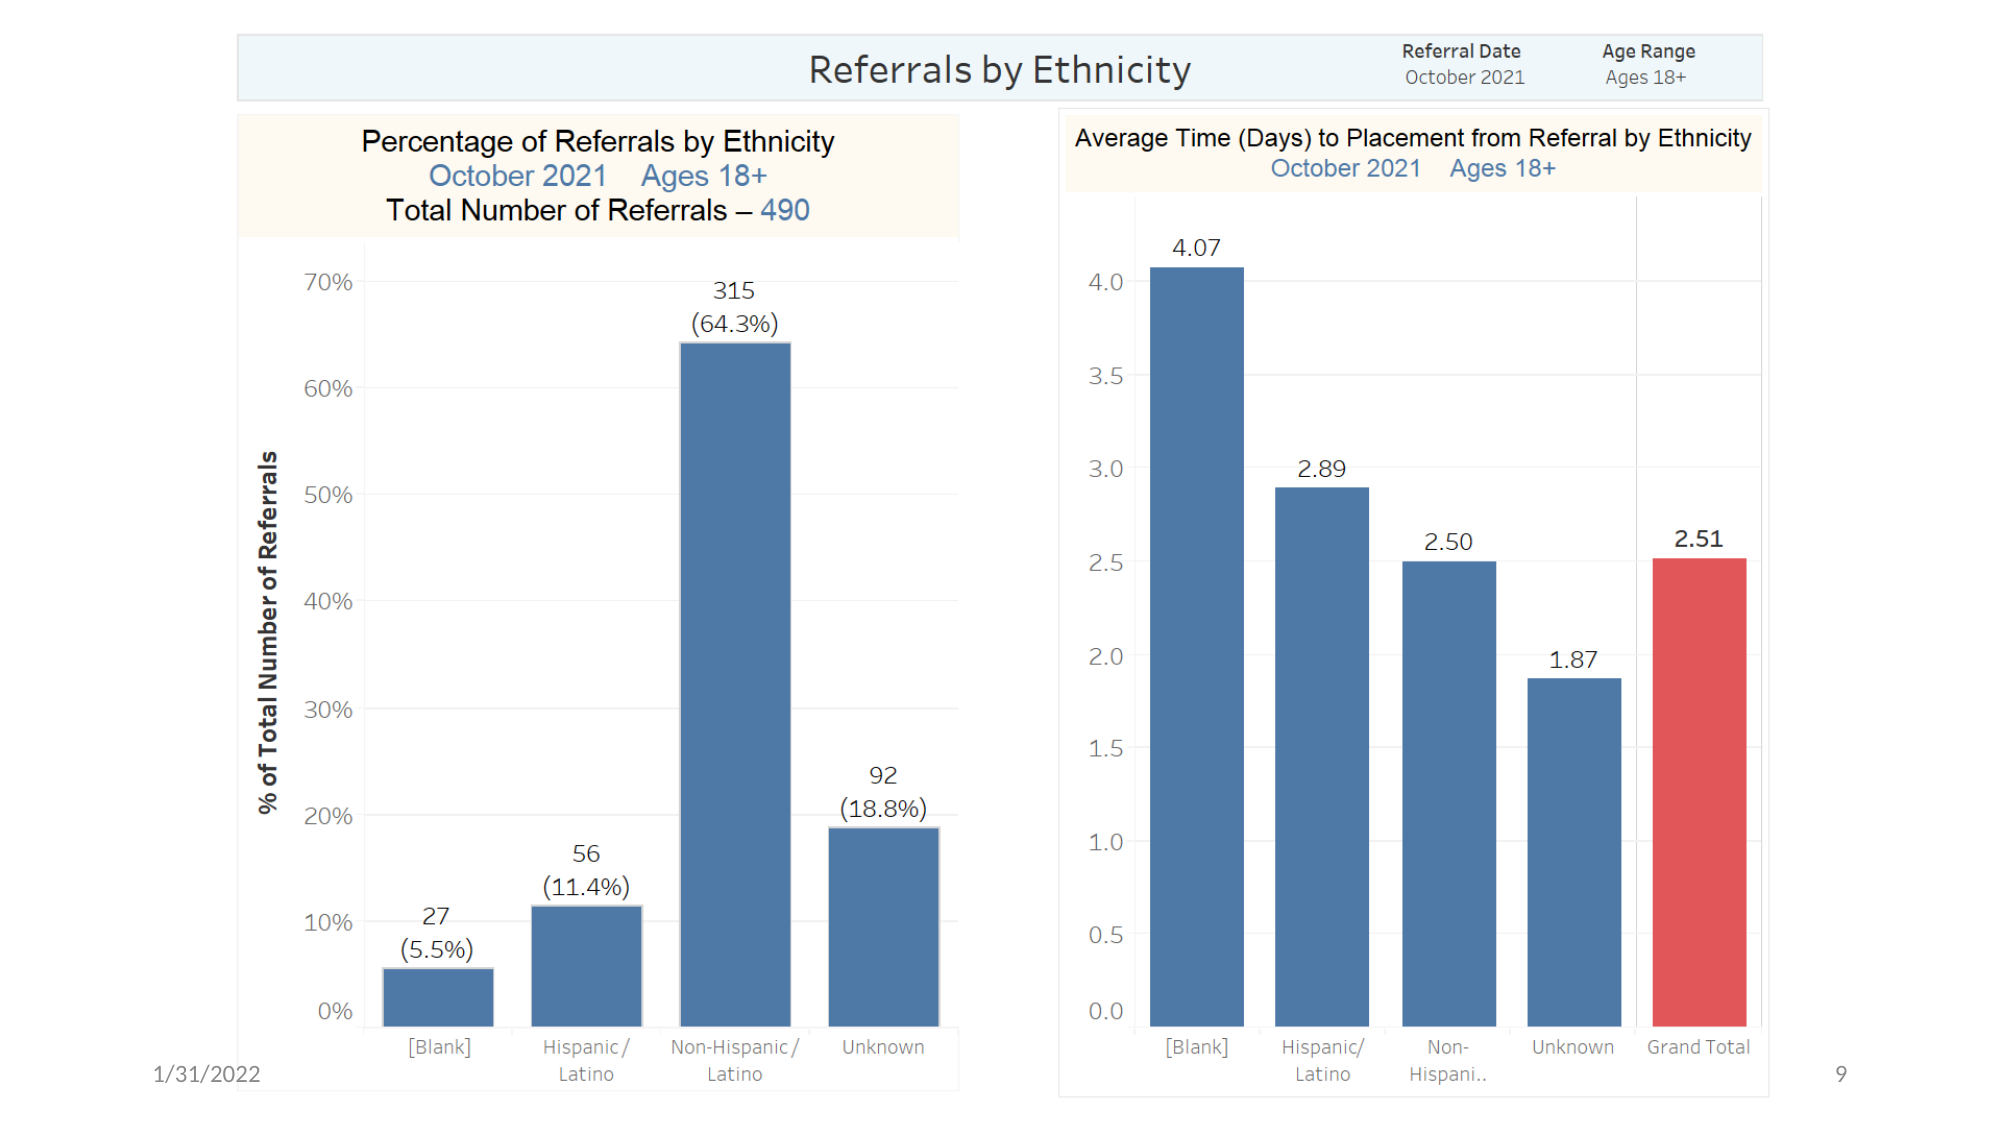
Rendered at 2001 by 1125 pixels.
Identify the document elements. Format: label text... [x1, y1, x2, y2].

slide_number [137, 1042, 218, 1103]
picture [218, 15, 1782, 1110]
slide_number 9 [1782, 1042, 1863, 1103]
